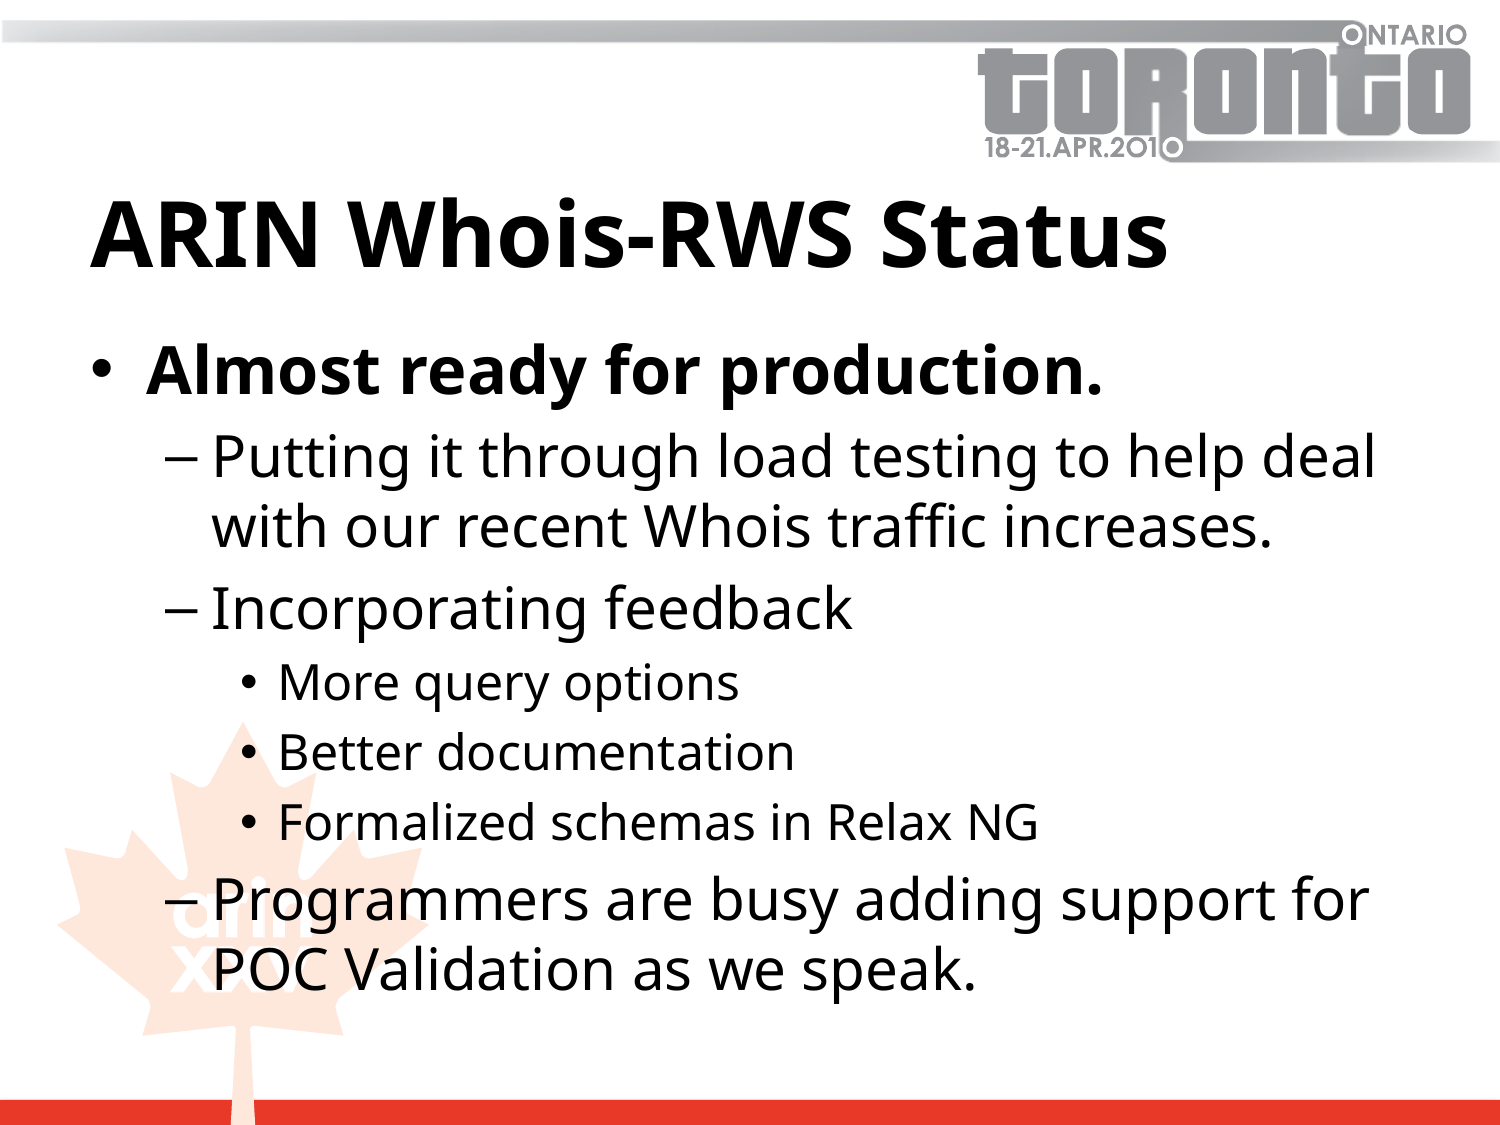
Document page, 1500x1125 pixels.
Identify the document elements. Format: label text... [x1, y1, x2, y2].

list Almost ready for production. Putting it through load testing to help deal with our recent Whois traffic increases. Incorporating feedback More query options Better documentation Formalized schemas in Relax NG Programmers are busy adding support for POC Validation as we speak. [75, 320, 1425, 1063]
title ARIN Whois-RWS Status [75, 137, 1425, 320]
